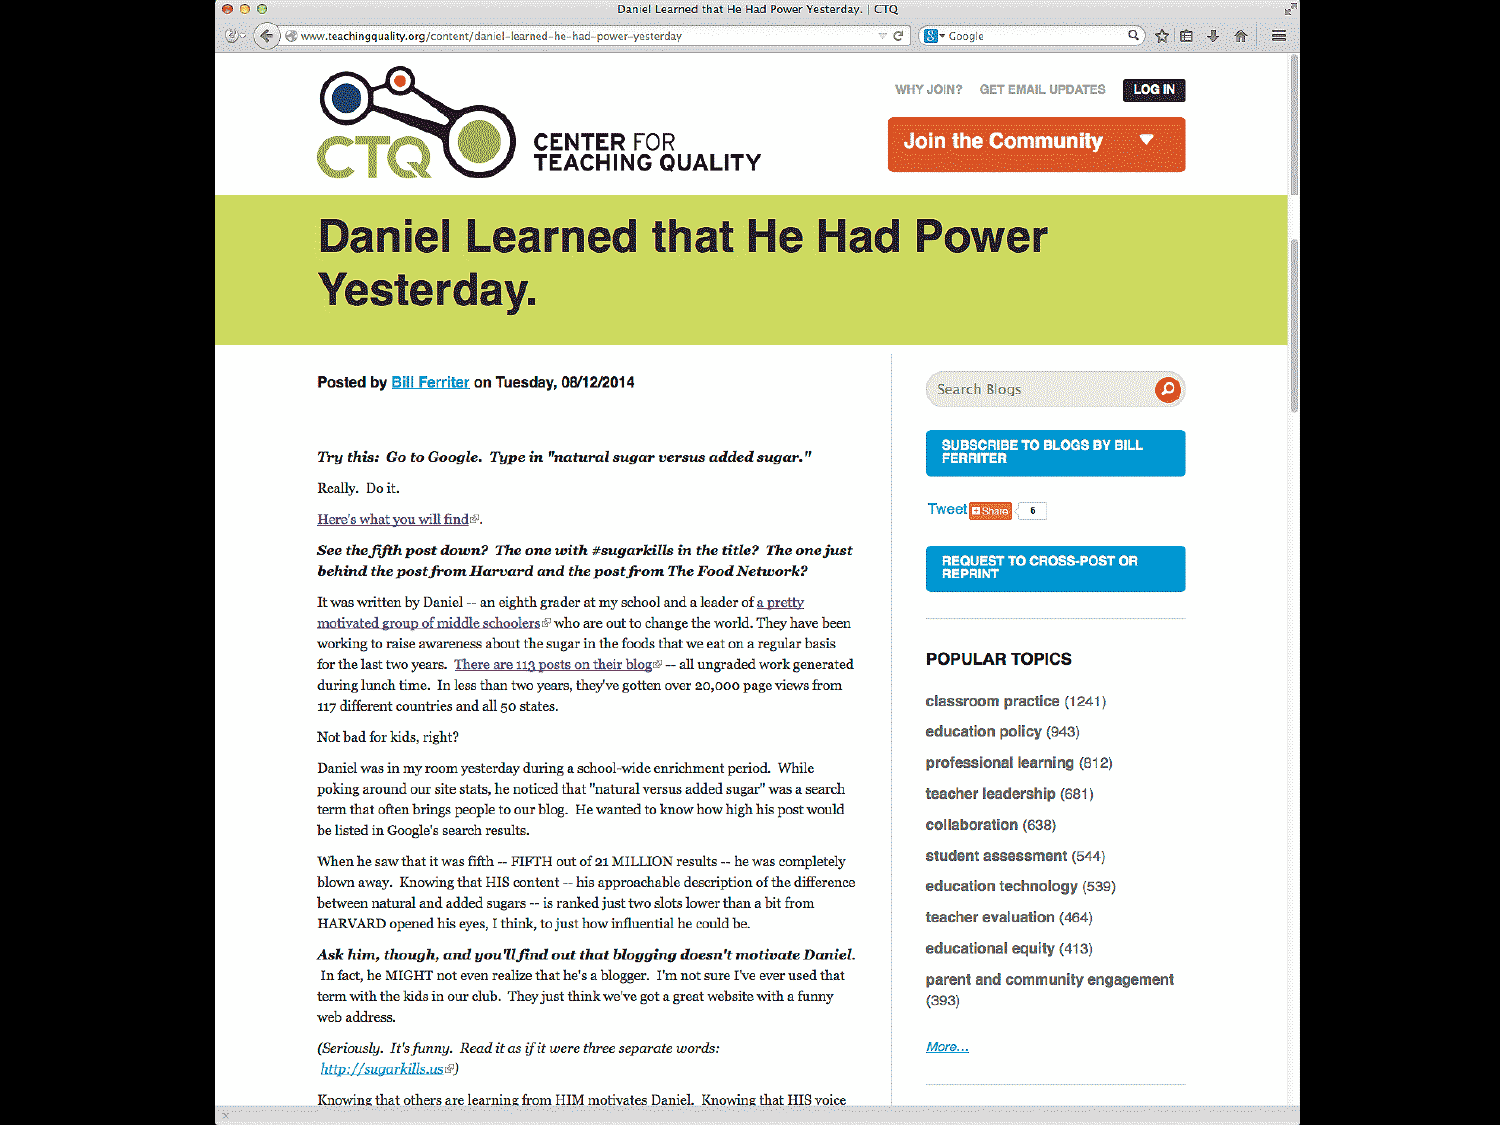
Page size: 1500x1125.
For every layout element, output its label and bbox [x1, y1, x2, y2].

picture [215, 0, 1301, 1125]
